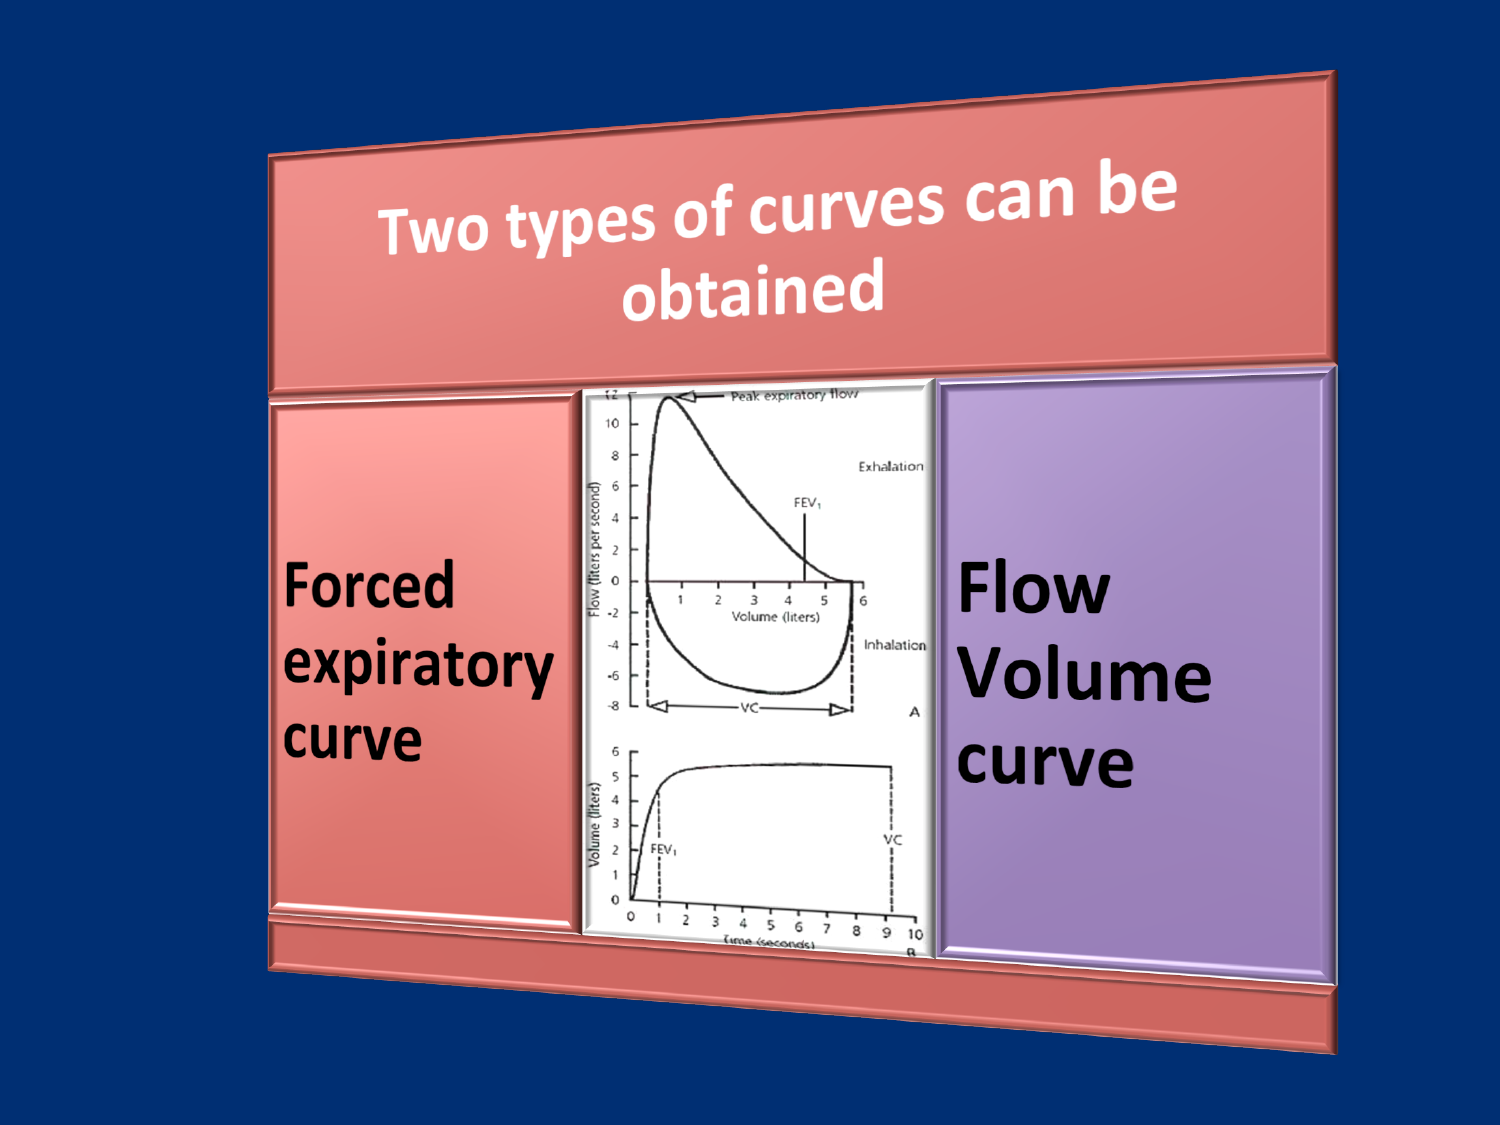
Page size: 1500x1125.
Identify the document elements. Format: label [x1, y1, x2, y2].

text_box [256, 59, 1353, 1065]
